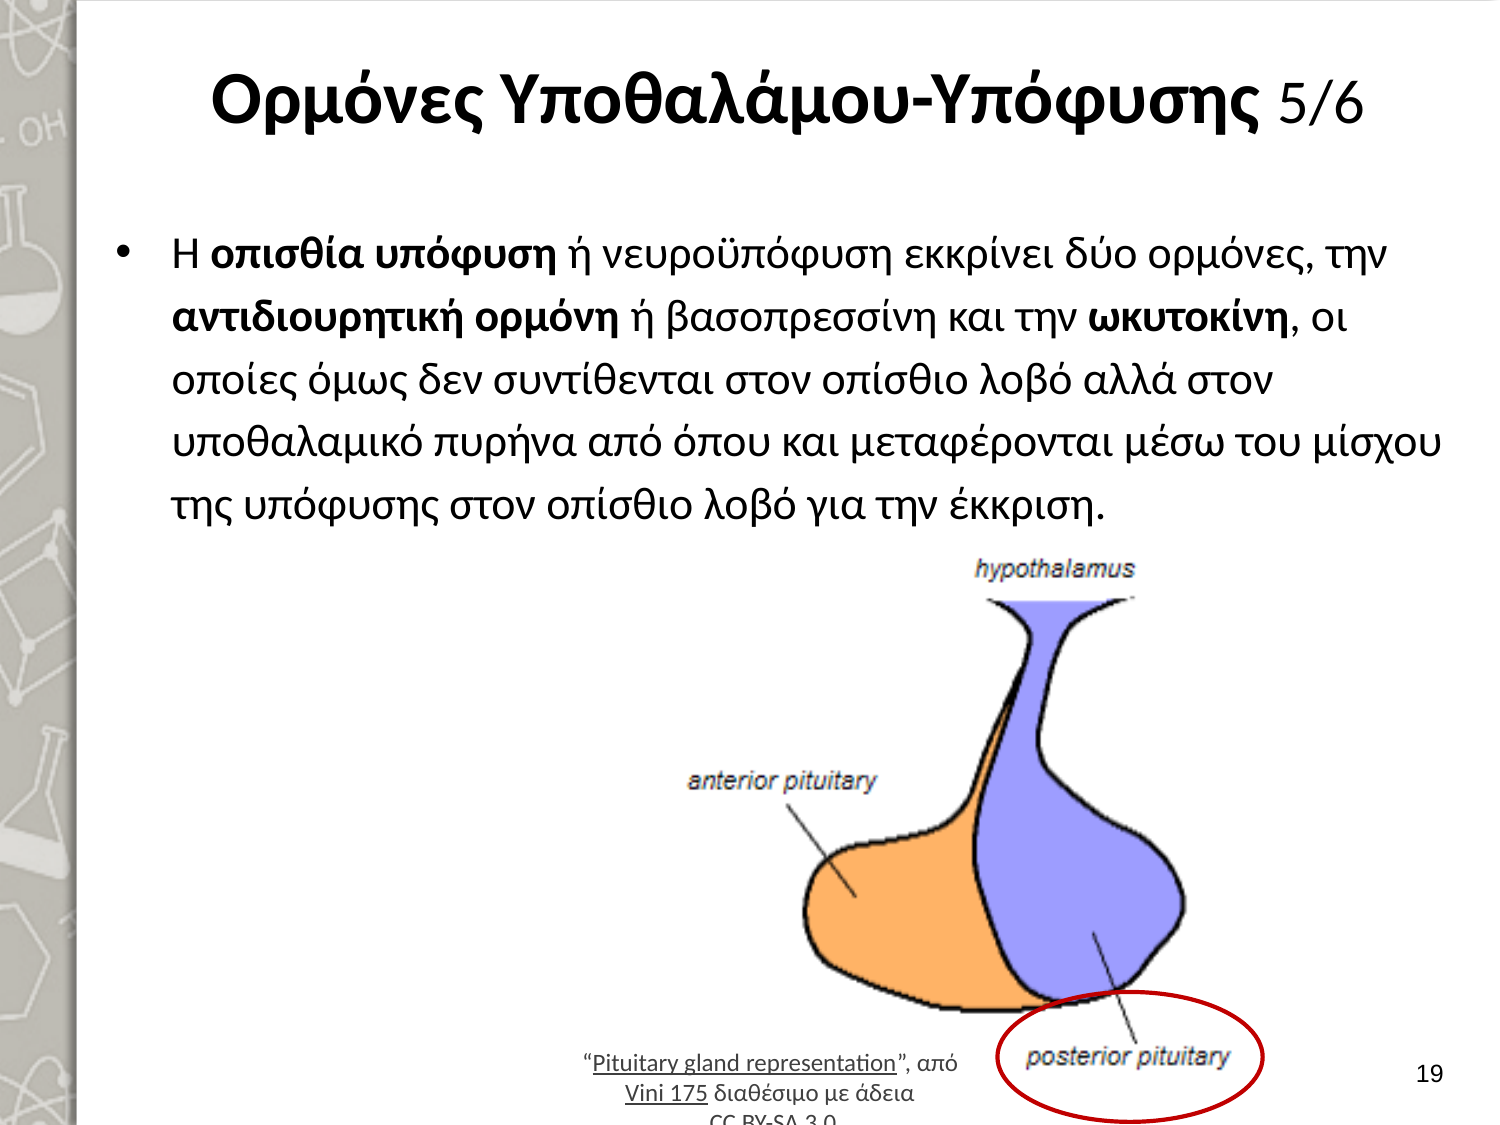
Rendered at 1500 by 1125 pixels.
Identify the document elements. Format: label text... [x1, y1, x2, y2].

title Ορμόνες Υποθαλάμου-Υπόφυσης 5/6 [76, 19, 1500, 169]
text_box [649, 538, 1265, 1123]
slide_number 18 [1268, 1042, 1459, 1103]
list Η οπισθία υπόφυση ή νευροϋπόφυση εκκρίνει δύο ορμόνες, την αντιδιουρητική ορμόνη ή βασοπρεσσίνη και την ωκυτοκίνη, οι οποίες όμως δεν συντίθενται στον οπίσθιο λοβό αλλά στον υποθαλαμικό πυρήνα από όπου και μεταφέρονται μέσω του μίσχου της υπόφυσης στον οπίσθιο λοβό για την έκκριση. [100, 208, 1471, 1024]
text_box “Pituitary gland representation”, από Vini 175 διαθέσιμο με άδεια CC BY-SA 3.0 [548, 1038, 645, 1125]
